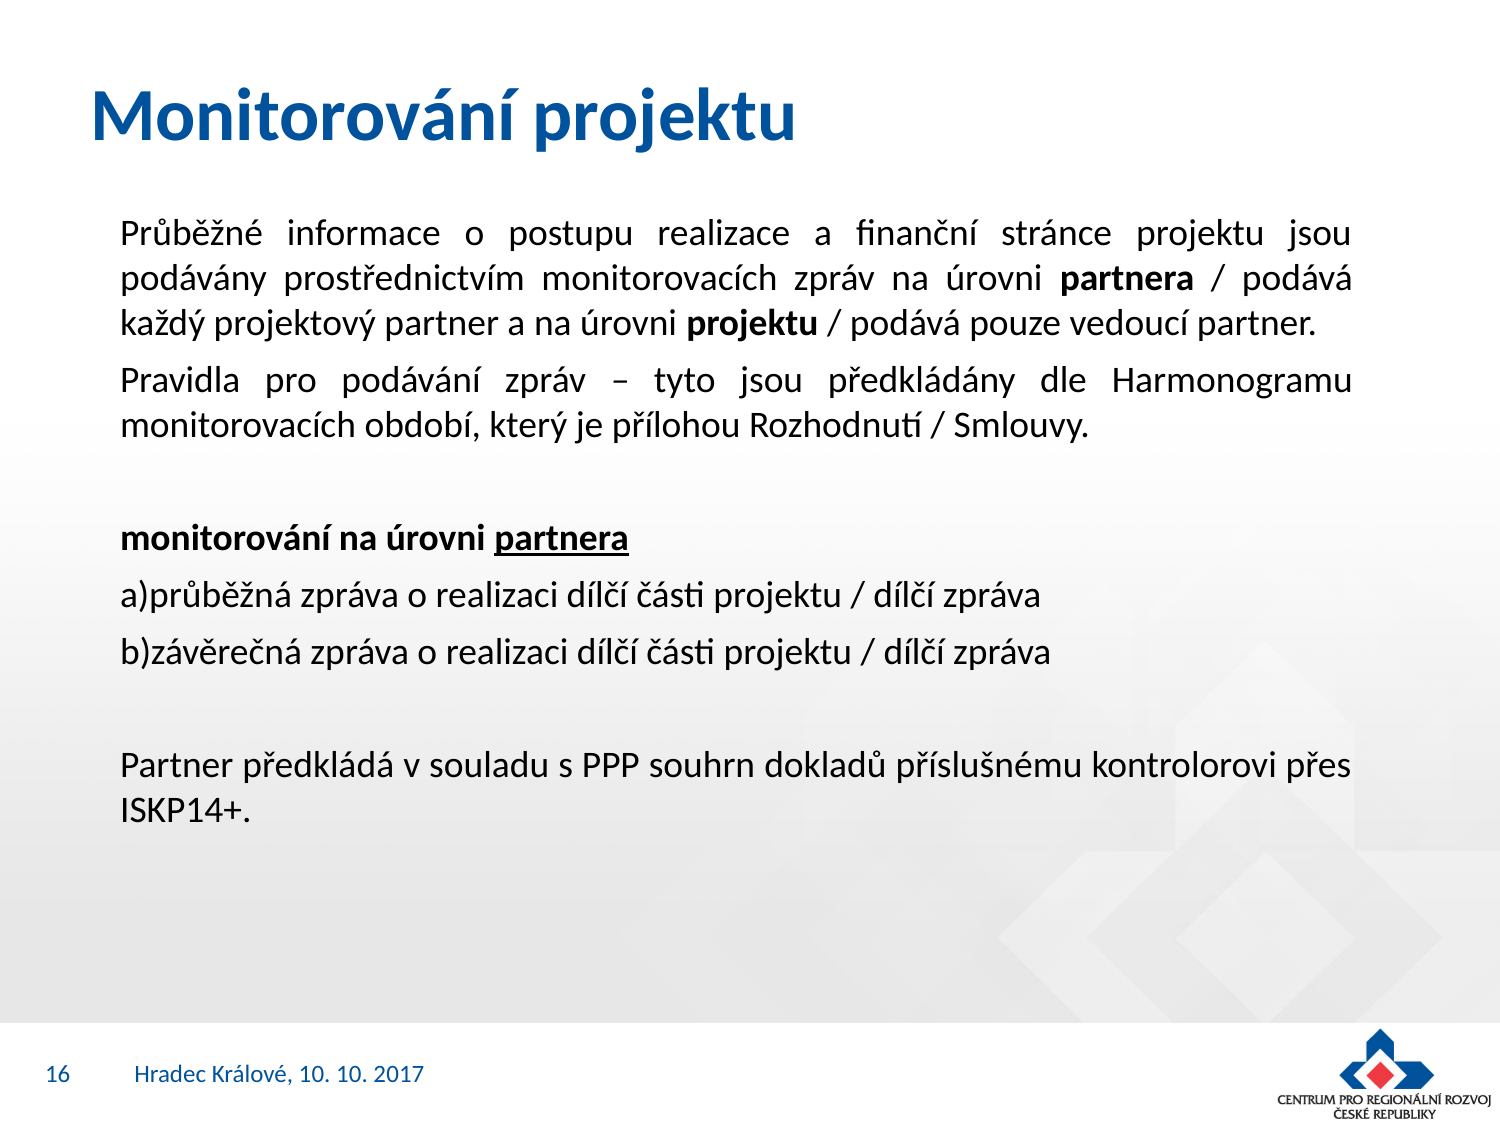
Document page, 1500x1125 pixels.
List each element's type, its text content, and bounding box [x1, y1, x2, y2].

footer Hradec Králové, 10. 10. 2017 [119, 1042, 988, 1103]
list Průběžné informace o postupu realizace a finanční stránce projektu jsou podávány prostřednictvím monitorovacích zpráv na úrovni partnera / podává každý projektový partner a na úrovni projektu / podává pouze vedoucí partner. Pravidla pro podávání zpráv – tyto jsou předkládány dle Harmonogramu monitorovacích období, který je přílohou Rozhodnutí / Smlouvy. monitorování na úrovni partnera průběžná zpráva o realizaci dílčí části projektu / dílčí zpráva závěrečná zpráva o realizaci dílčí části projektu / dílčí zpráva Partner předkládá v souladu s PPP souhrn dokladů příslušnému kontrolorovi přes ISKP14+. [104, 200, 1369, 992]
title Monitorování projektu [75, 42, 1425, 178]
picture [0, 0, 1500, 1125]
slide_number 16 [30, 1042, 113, 1103]
